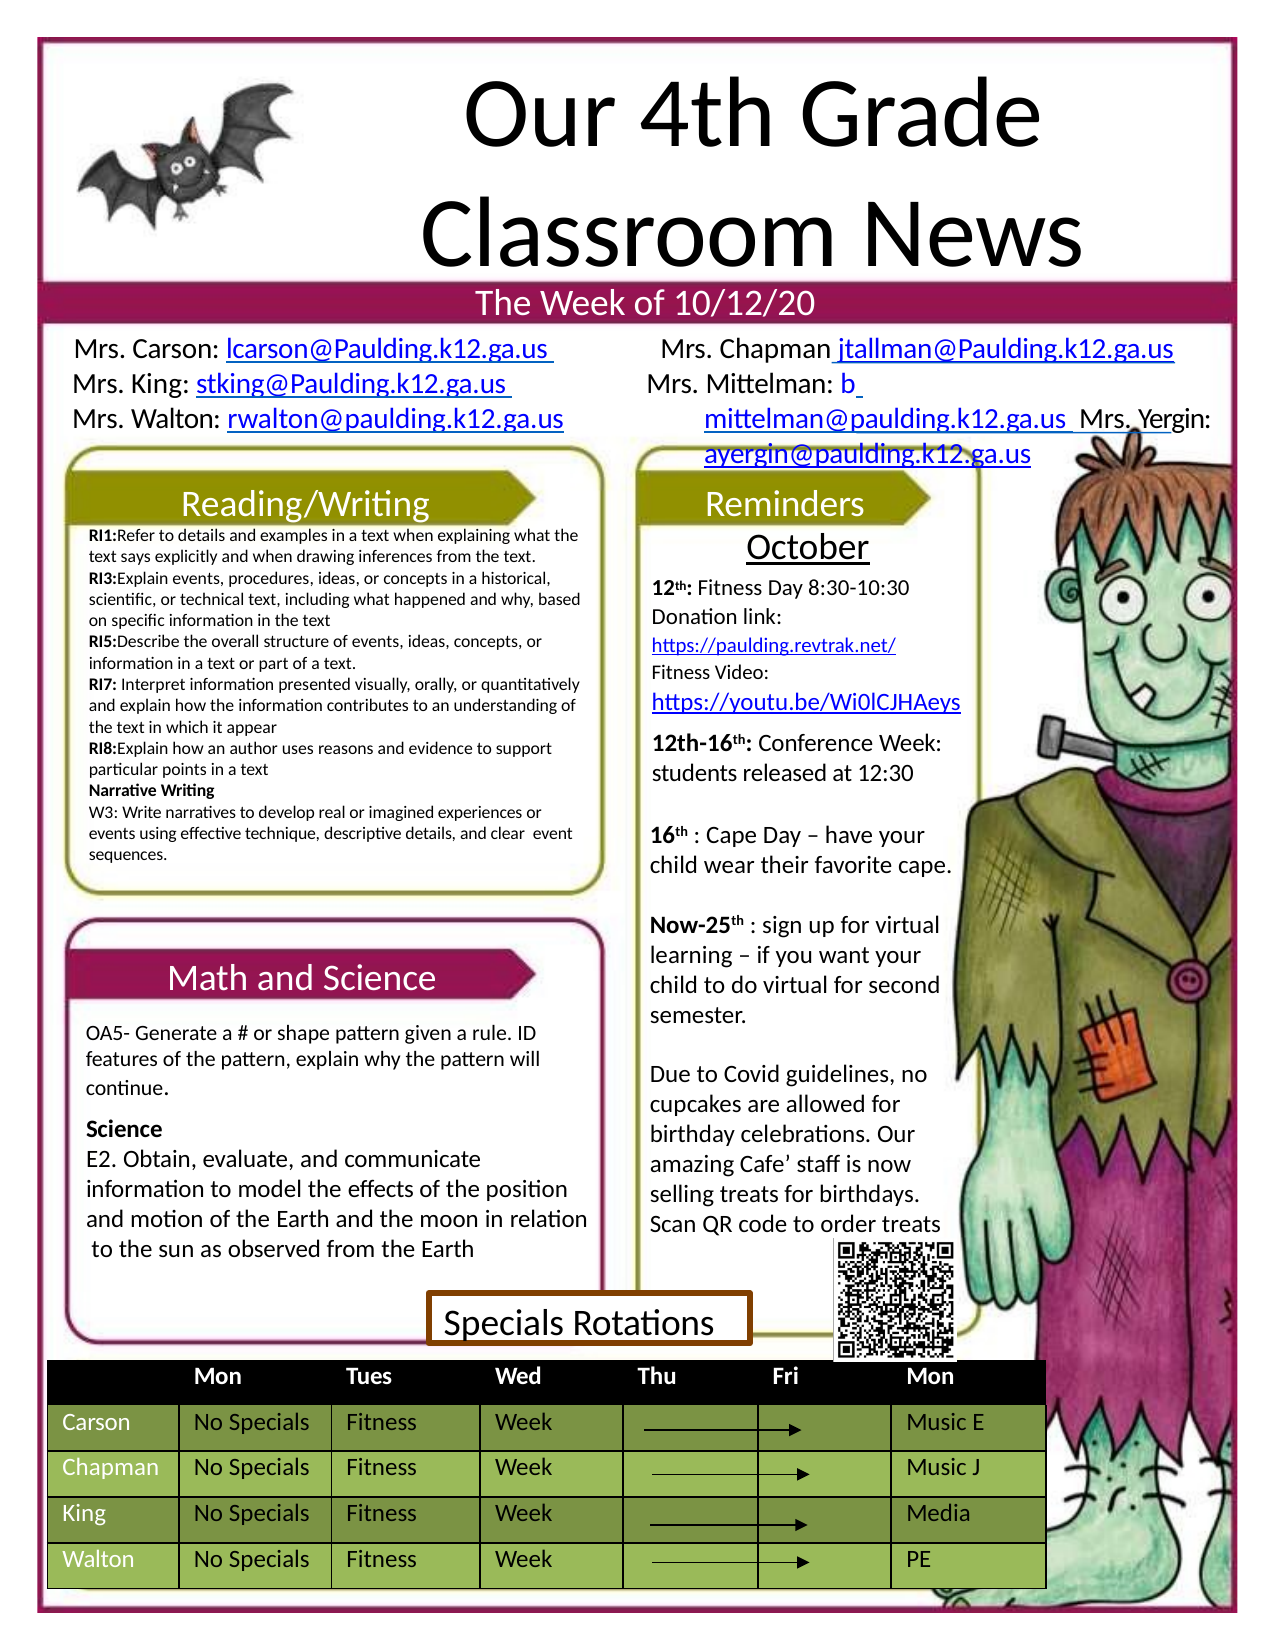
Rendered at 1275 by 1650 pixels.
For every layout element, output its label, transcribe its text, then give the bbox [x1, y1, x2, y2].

table_cell [759, 1452, 890, 1496]
table_cell PE [892, 1544, 1045, 1588]
text_box Math and Science [86, 940, 591, 999]
table_cell Walton [48, 1544, 178, 1588]
text_box 12th: Fitness Day 8:30-10:30 Donation link: https://paulding.revtrak.net/ Fitness Video: https://youtu.be/Wi0lCJHAeys [645, 570, 1059, 748]
table_header Thu [623, 1360, 758, 1405]
table_cell Chapman [48, 1452, 178, 1496]
text_box The Week of 10/12/20 [473, 275, 857, 323]
text_box October [669, 519, 946, 567]
table_cell [624, 1452, 757, 1496]
table_cell Fitness [332, 1544, 479, 1588]
table_header Tues [331, 1360, 480, 1405]
table_header Mon [891, 1360, 1046, 1405]
table_header [47, 1360, 179, 1405]
table_cell Week [481, 1498, 622, 1542]
table_cell [759, 1405, 890, 1450]
text_box Science E2. Obtain, evaluate, and communicate information to model the effects of the position and motion of the Earth and the moon in relation to the sun as observed from the Earth [84, 1110, 590, 1263]
table_cell [624, 1544, 757, 1588]
table_cell Music E [892, 1405, 1045, 1450]
table_cell No Specials [180, 1544, 331, 1588]
text_box 12th-16th: Conference Week: students released at 12:30 16th : Cape Day – have your child wear their favorite cape. Now-25th : sign up for virtual learning – if you want your child to do virtual for second semester. Due to Covid guidelines, no cupcakes are allowed for birthday celebrations. Our amazing Cafe’ staff is now selling treats for birthdays. Scan QR code to order treats [649, 748, 961, 1328]
table_cell Fitness [332, 1405, 479, 1450]
table_cell [759, 1544, 890, 1588]
table_cell No Specials [180, 1498, 331, 1542]
table_cell King [48, 1498, 178, 1542]
text_box Mrs. Mittelman: b mittelman@paulding.k12.ga.us Mrs. Yergin: ayergin@paulding.k12.ga.us [644, 362, 1224, 470]
picture [37, 37, 1238, 1613]
text_box Specials Rotations [428, 1293, 750, 1344]
table_cell No Specials [180, 1452, 331, 1496]
table_cell Fitness [332, 1498, 479, 1542]
table_cell Music J [892, 1452, 1045, 1496]
table_cell Week [481, 1544, 622, 1588]
table_cell [624, 1405, 757, 1450]
text_box Mrs. Carson: lcarson@Paulding.k12.ga.us Mrs. King: stking@Paulding.k12.ga.us Mrs. Walton: rwalton@paulding.k12.ga.us [69, 327, 568, 435]
table_header Wed [480, 1360, 623, 1405]
table_cell [759, 1498, 890, 1542]
table_cell [624, 1498, 757, 1542]
title Our 4th Grade Classroom News [418, 44, 1091, 322]
text_box Reading/Writing RI1:Refer to details and examples in a text when explaining what the text says explicitly and when drawing inferences from the text. RI3:Explain events, procedures, ideas, or concepts in a historical, scientific, or technical text, including what happened and why, based on specific information in the text RI5:Describe the overall structure of events, ideas, concepts, or information in a text or part of a text. RI7: Interpret information presented visually, orally, or quantitatively and explain how the information contributes to an understanding of the text in which it appear RI8:Explain how an author uses reasons and evidence to support particular points in a text Narrative Writing W3: Write narratives to develop real or imagined experiences or events using effective technique, descriptive details, and clear event sequences. [86, 461, 594, 865]
text_box OA5- Generate a # or shape pattern given a rule. ID features of the pattern, explain why the pattern will continue. [71, 1010, 575, 1109]
table_cell Media [892, 1498, 1045, 1542]
table_cell No Specials [180, 1405, 331, 1450]
text_box Mrs. Chapman jtallman@Paulding.k12.ga.us [658, 327, 1178, 362]
text_box Reminders [702, 476, 869, 519]
table_cell Week [481, 1452, 622, 1496]
table_cell Fitness [332, 1452, 479, 1496]
table_cell Week [481, 1405, 622, 1450]
table_header Fri [758, 1360, 891, 1405]
table_header Mon [179, 1360, 331, 1405]
table_cell Carson [48, 1405, 178, 1450]
